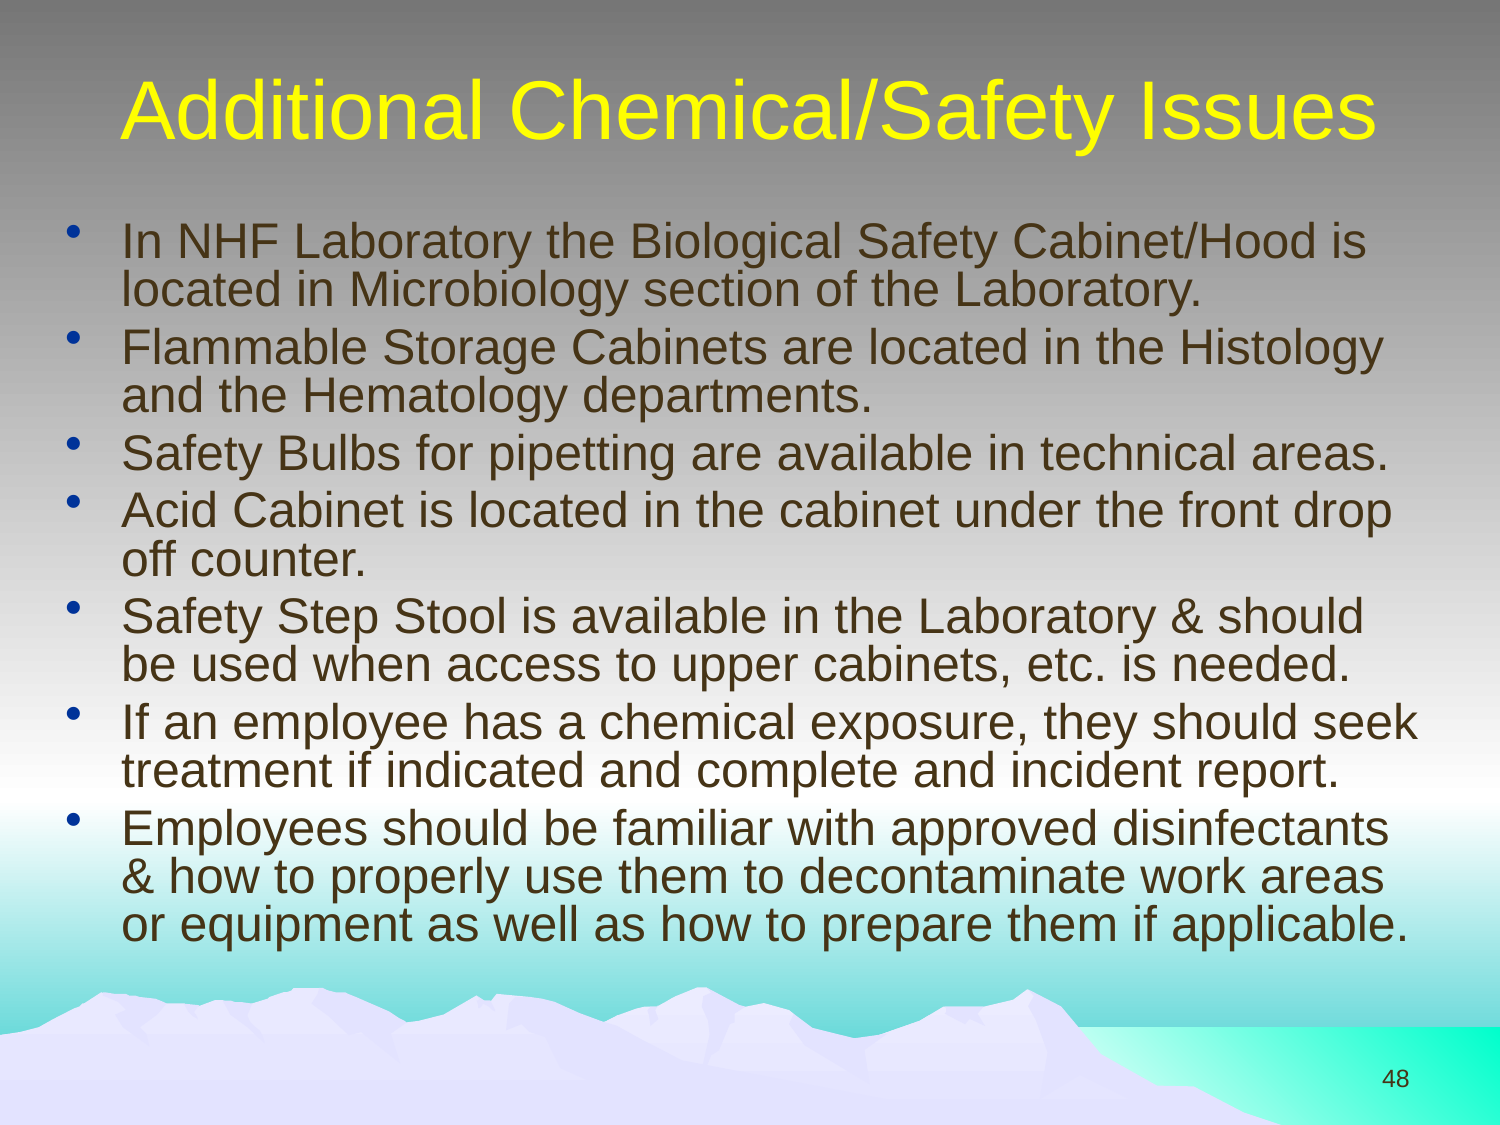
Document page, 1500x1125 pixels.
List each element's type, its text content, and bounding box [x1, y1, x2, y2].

slide_number 48 [1074, 1025, 1425, 1100]
title Additional Chemical/Safety Issues [75, 37, 1425, 175]
list In NHF Laboratory the Biological Safety Cabinet/Hood is located in Microbiology section of the Laboratory. Flammable Storage Cabinets are located in the Histology and the Hematology departments. Safety Bulbs for pipetting are available in technical areas. Acid Cabinet is located in the cabinet under the front drop off counter. Safety Step Stool is available in the Laboratory & should be used when access to upper cabinets, etc. is needed. If an employee has a chemical exposure, they should seek treatment if indicated and complete and incident report. Employees should be familiar with approved disinfectants & how to properly use them to decontaminate work areas or equipment as well as how to prepare them if applicable. [50, 212, 1450, 975]
